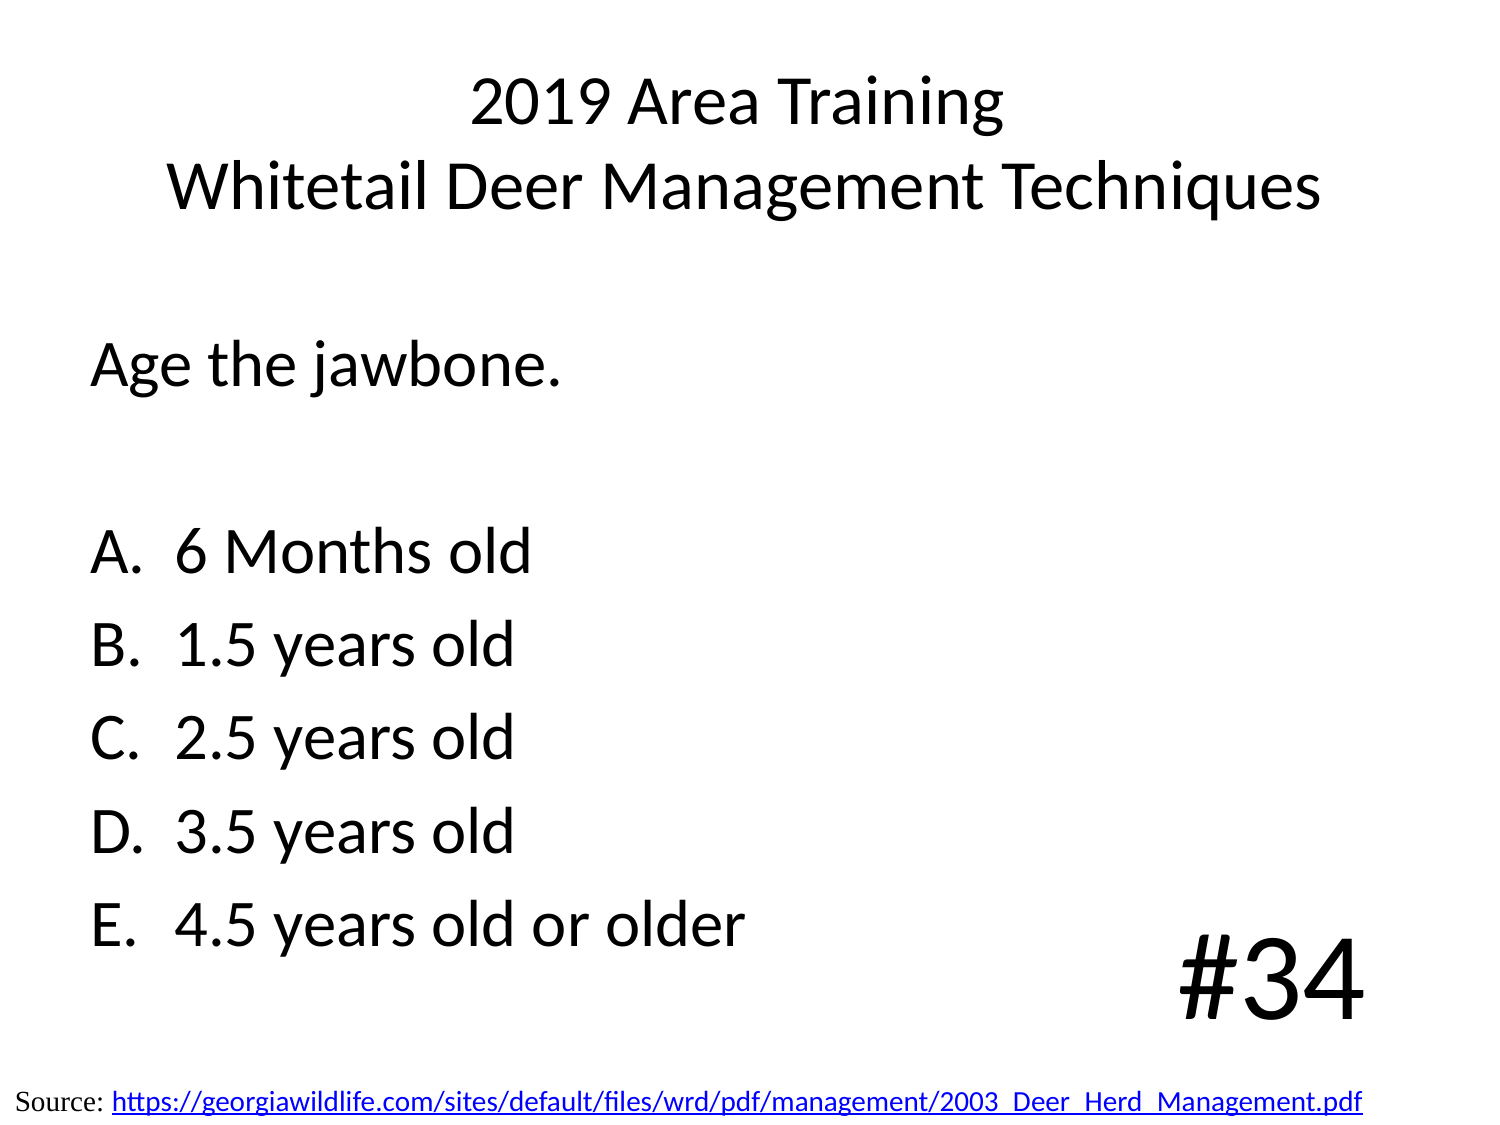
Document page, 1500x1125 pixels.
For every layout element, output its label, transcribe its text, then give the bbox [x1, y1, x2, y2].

title 2019 Area Training Whitetail Deer Management Techniques [0, 45, 1475, 233]
text_box Source: https://georgiawildlife.com/sites/default/files/wrd/pdf/management/2003_Deer_Herd_Management.pdf [0, 1074, 1450, 1125]
text_box #34 [1162, 887, 1463, 1053]
list Age the jawbone. 6 Months old 1.5 years old 2.5 years old 3.5 years old 4.5 years old or older [75, 312, 1425, 1005]
